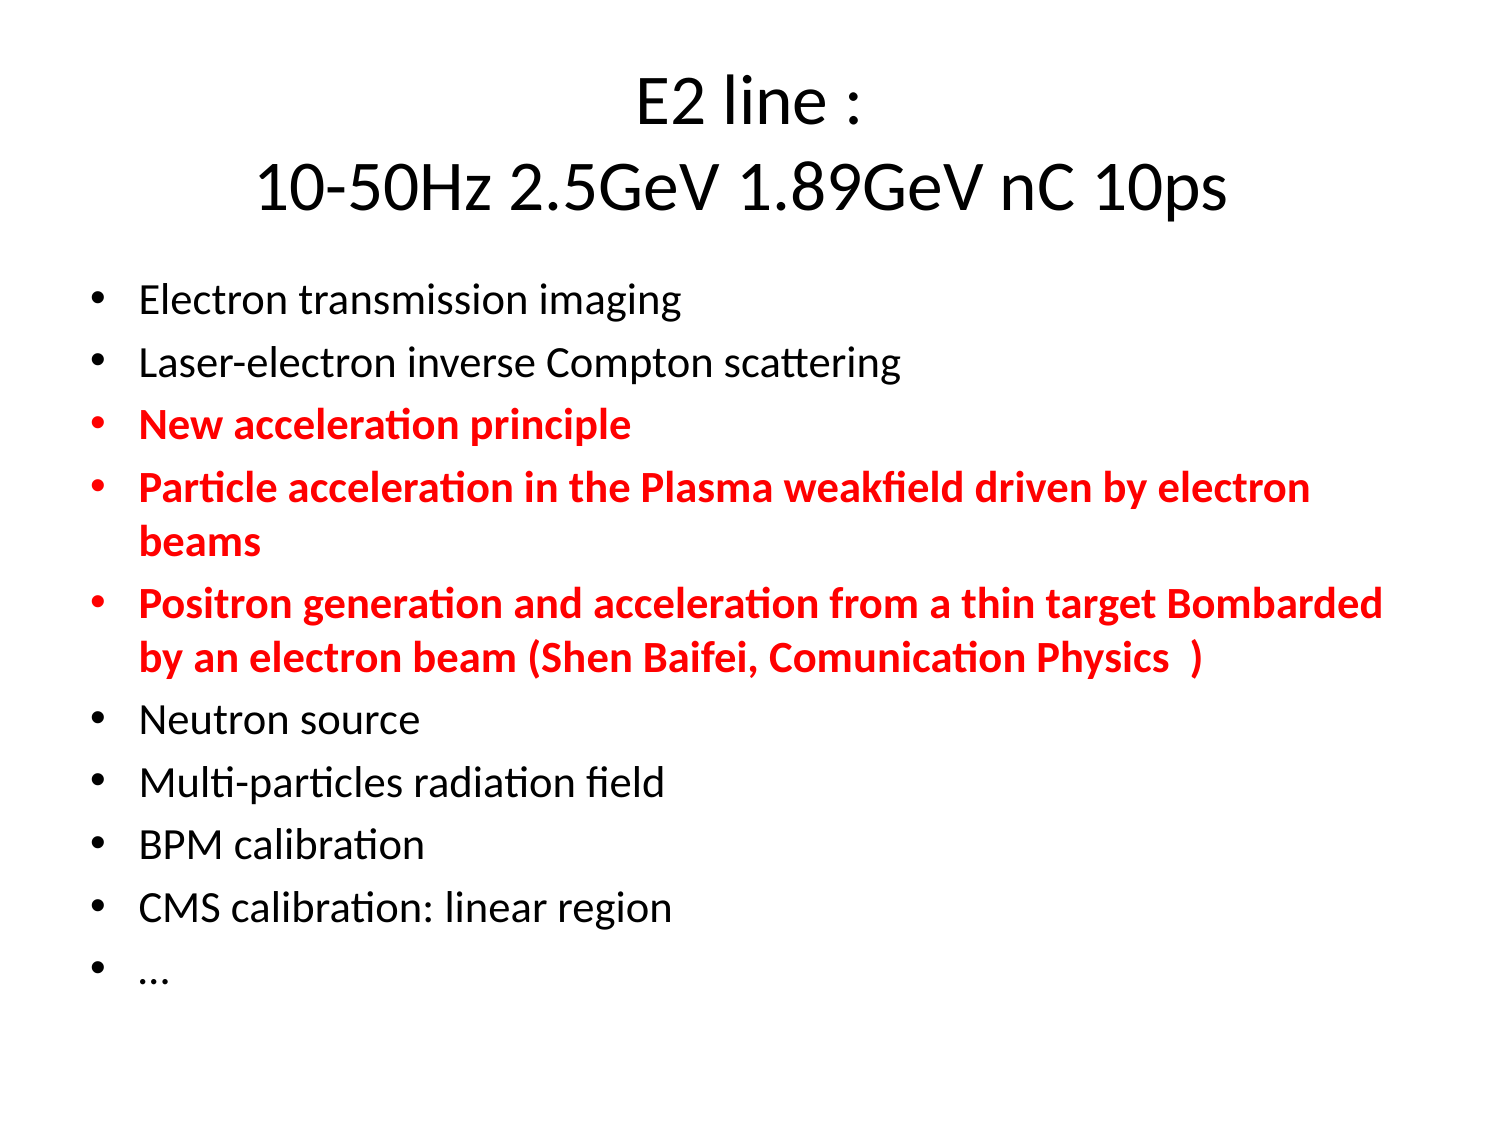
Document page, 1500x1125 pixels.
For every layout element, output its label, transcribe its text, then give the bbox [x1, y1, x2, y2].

list Electron transmission imaging Laser-electron inverse Compton scattering New acceleration principle Particle acceleration in the Plasma weakfield driven by electron beams Positron generation and acceleration from a thin target Bombarded by an electron beam (Shen Baifei, Comunication Physics ) Neutron source Multi-particles radiation field BPM calibration CMS calibration: linear region … [75, 262, 1412, 1059]
title E2 line : 10-50Hz 2.5GeV 1.89GeV nC 10ps [75, 45, 1425, 233]
